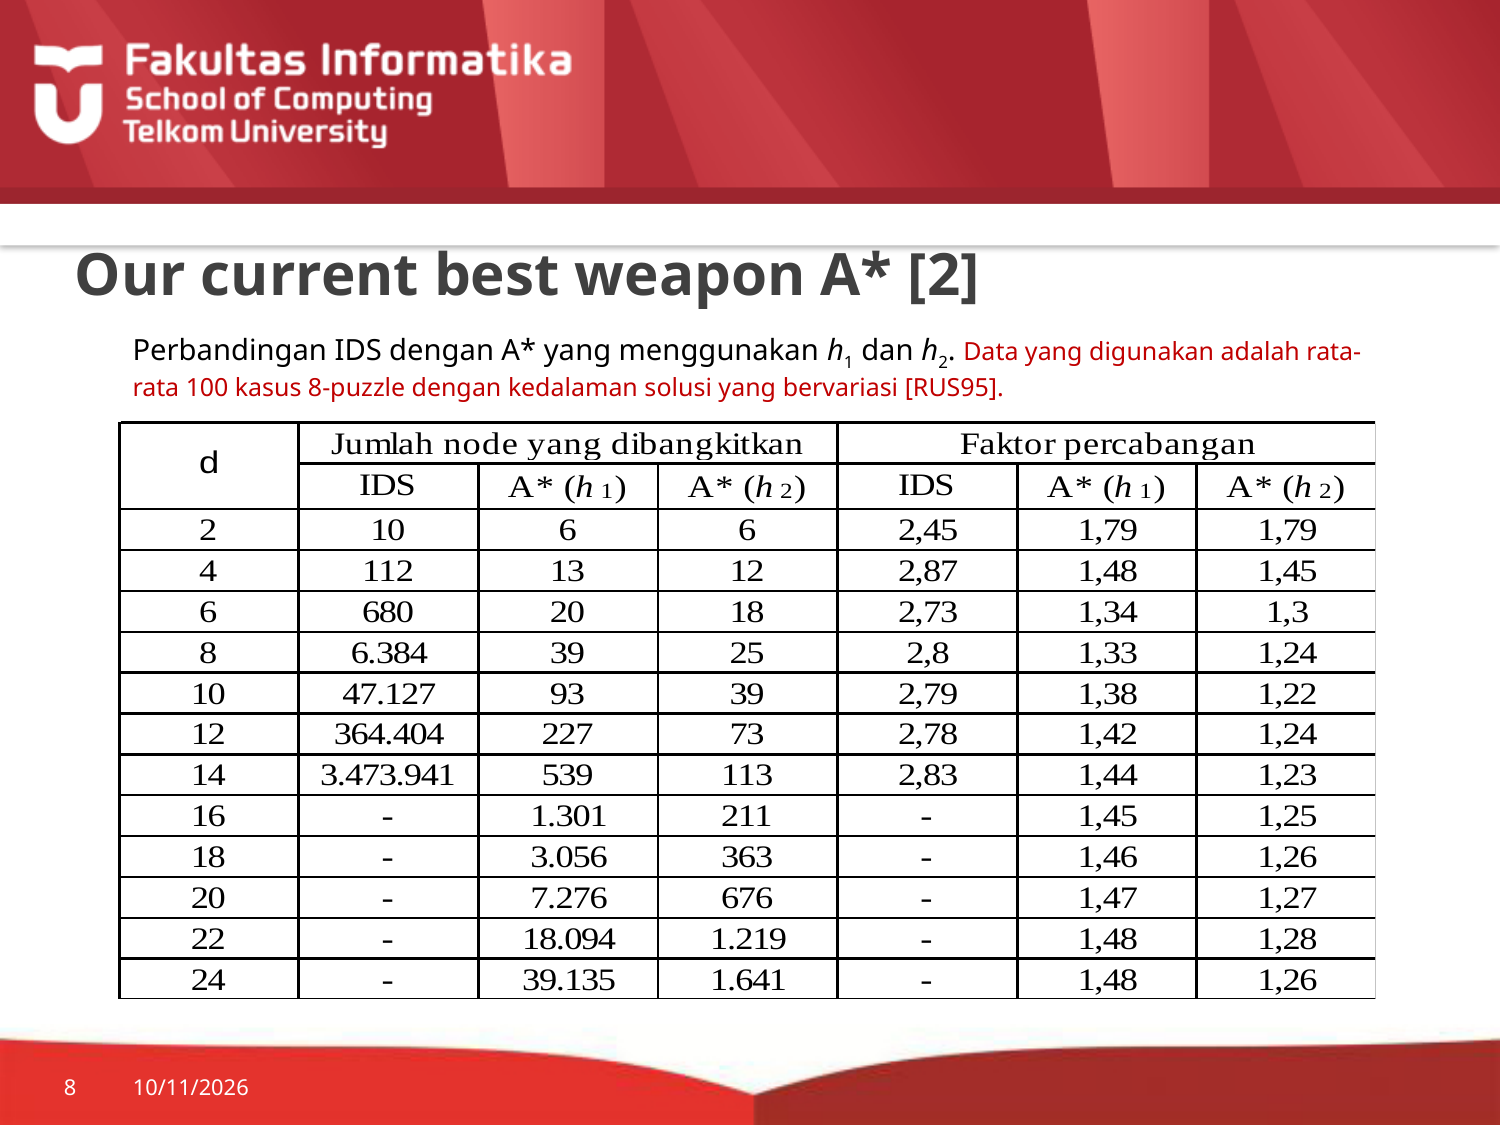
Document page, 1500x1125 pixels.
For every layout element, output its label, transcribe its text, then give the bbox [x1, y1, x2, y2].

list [117, 421, 1379, 1002]
slide_number 8 [63, 1058, 123, 1119]
picture [0, 0, 1500, 203]
picture [0, 1024, 1500, 1125]
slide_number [132, 1058, 403, 1119]
text_box Perbandingan IDS dengan A* yang menggunakan h1 dan h2. Data yang digunakan adalah rata-rata 100 kasus 8-puzzle dengan kedalaman solusi yang bervariasi [RUS95]. [117, 324, 1378, 409]
title Our current best weapon A* [2] [59, 219, 1426, 325]
